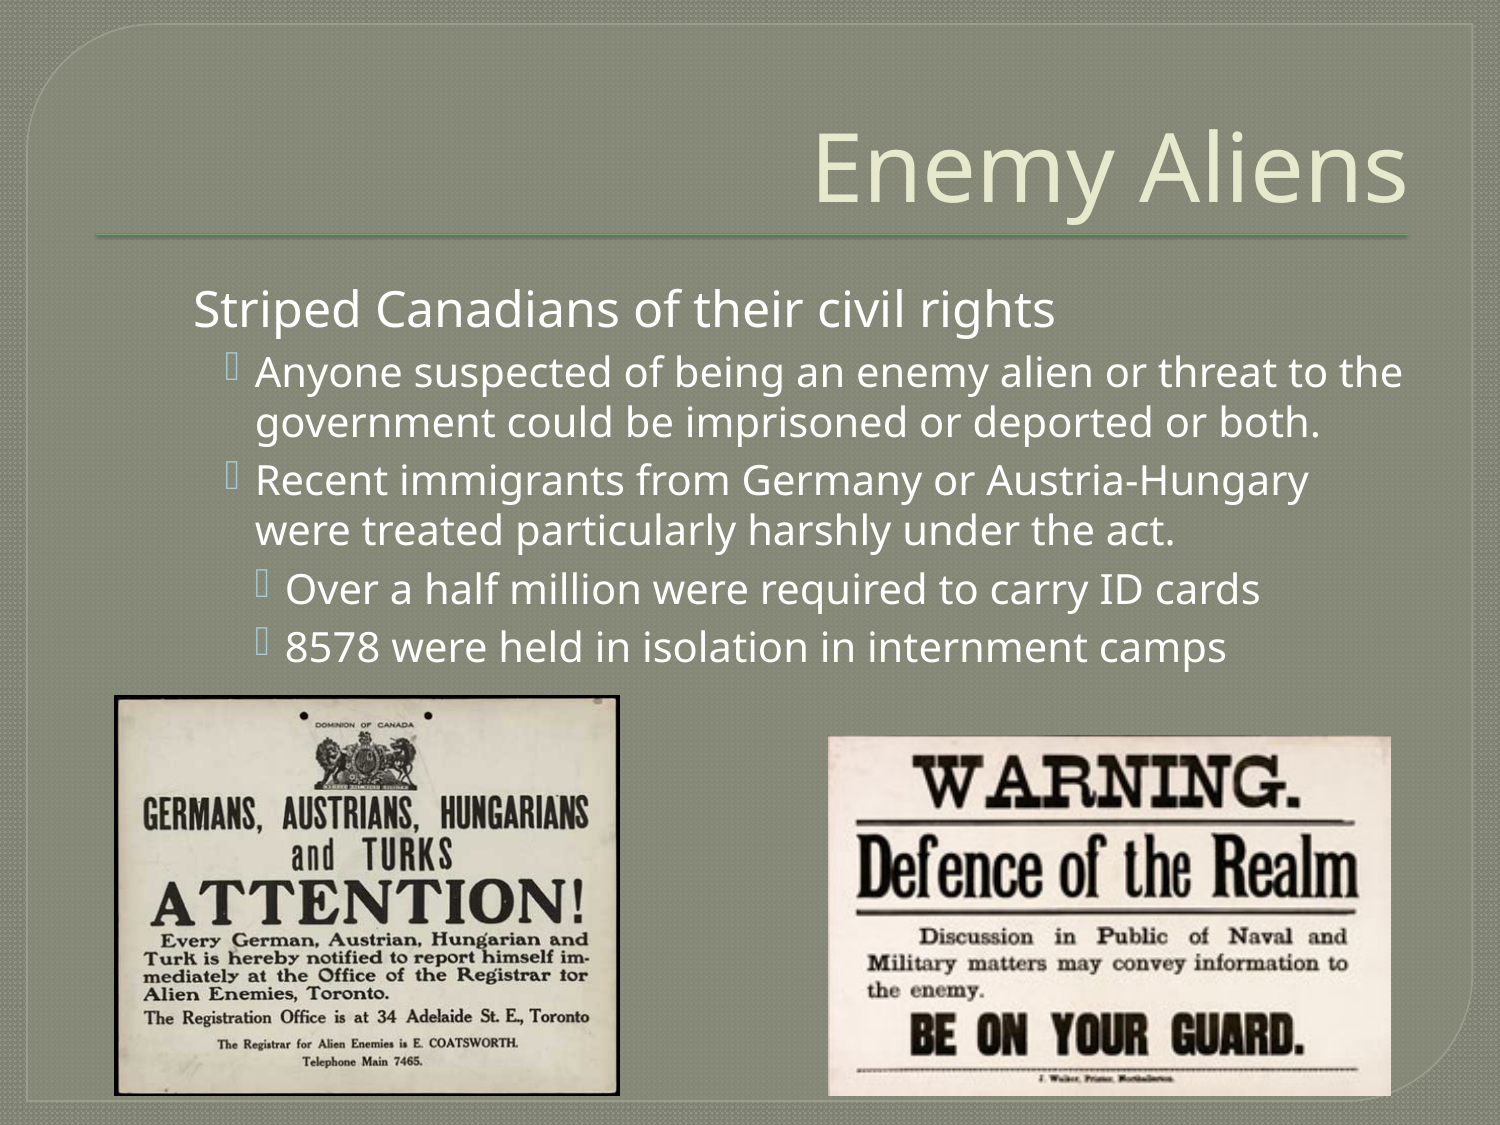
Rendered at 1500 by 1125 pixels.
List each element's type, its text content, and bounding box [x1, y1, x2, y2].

list Striped Canadians of their civil rights Anyone suspected of being an enemy alien or threat to the government could be imprisoned or deported or both. Recent immigrants from Germany or Austria-Hungary were treated particularly harshly under the act. Over a half million were required to carry ID cards 8578 were held in isolation in internment camps [75, 270, 1425, 1013]
picture [114, 694, 620, 1096]
title Enemy Aliens [75, 41, 1425, 230]
picture [827, 735, 1391, 1096]
